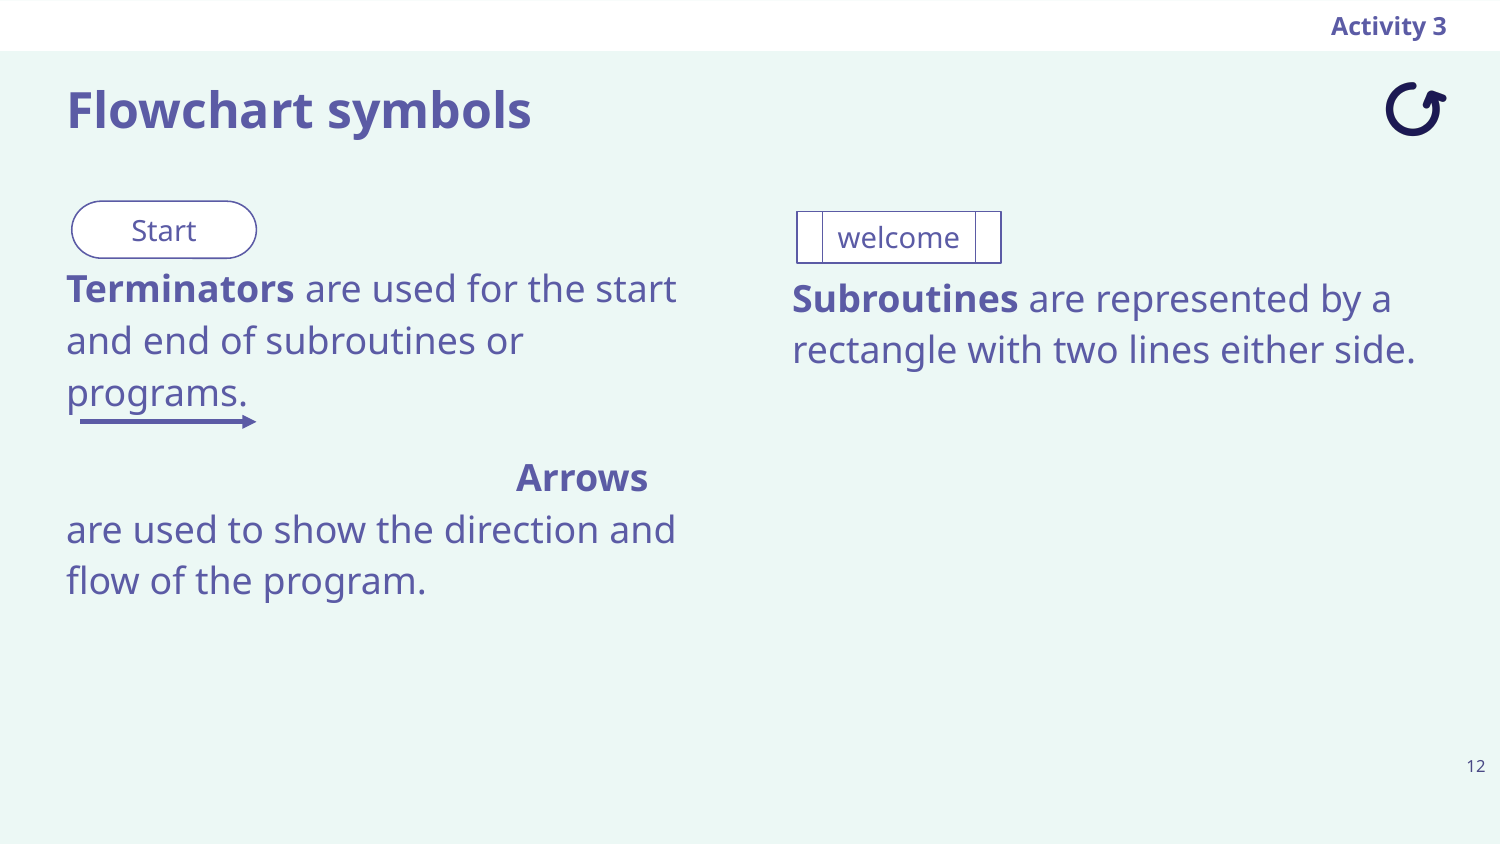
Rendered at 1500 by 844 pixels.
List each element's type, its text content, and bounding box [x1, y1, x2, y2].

text_box Start [71, 201, 257, 259]
subtitle Activity 3 [862, 0, 1448, 52]
title Flowchart symbols [51, 51, 1449, 167]
picture [1384, 77, 1448, 141]
slide_number 12 [1450, 740, 1500, 792]
text_box welcome [797, 211, 1001, 264]
list Subroutines are represented by a rectangle with two lines either side. [776, 201, 1449, 802]
list Terminators are used for the start and end of subroutines or programs. Arrows are used to show the direction and flow of the program. [51, 191, 723, 793]
